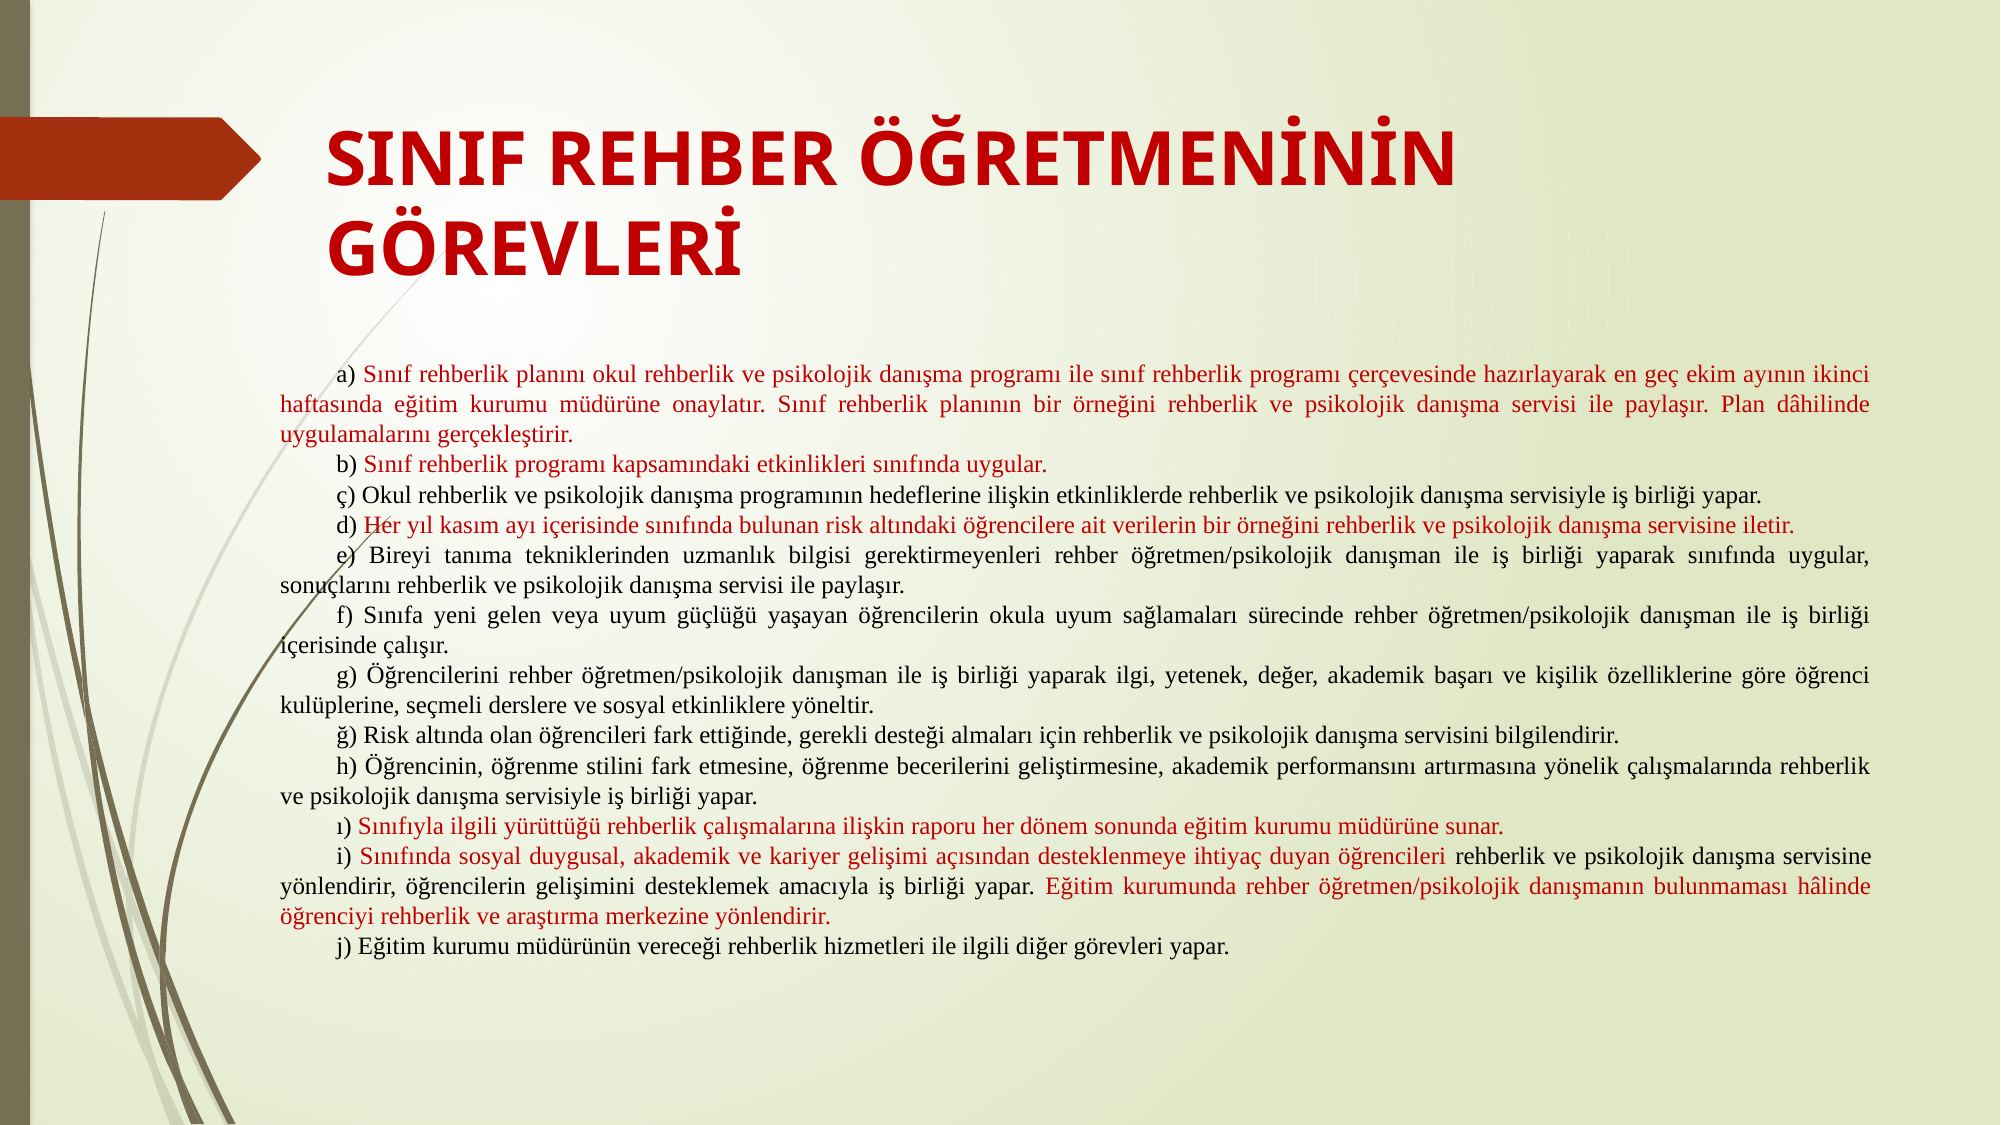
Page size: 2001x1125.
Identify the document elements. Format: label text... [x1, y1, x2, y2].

list a) Sınıf rehberlik planını okul rehberlik ve psikolojik danışma programı ile sınıf rehberlik programı çerçevesinde hazırlayarak en geç ekim ayının ikinci haftasında eğitim kurumu müdürüne onaylatır. Sınıf rehberlik planının bir örneğini rehberlik ve psikolojik danışma servisi ile paylaşır. Plan dâhilinde uygulamalarını gerçekleştirir. b) Sınıf rehberlik programı kapsamındaki etkinlikleri sınıfında uygular. ç) Okul rehberlik ve psikolojik danışma programının hedeflerine ilişkin etkinliklerde rehberlik ve psikolojik danışma servisiyle iş birliği yapar. d) Her yıl kasım ayı içerisinde sınıfında bulunan risk altındaki öğrencilere ait verilerin bir örneğini rehberlik ve psikolojik danışma servisine iletir. e) Bireyi tanıma tekniklerinden uzmanlık bilgisi gerektirmeyenleri rehber öğretmen/psikolojik danışman ile iş birliği yaparak sınıfında uygular, sonuçlarını rehberlik ve psikolojik danışma servisi ile paylaşır. f) Sınıfa yeni gelen veya uyum güçlüğü yaşayan öğrencilerin okula uyum sağlamaları sürecinde rehber öğretmen/psikolojik danışman ile iş birliği içerisinde çalışır. g) Öğrencilerini rehber öğretmen/psikolojik danışman ile iş birliği yaparak ilgi, yetenek, değer, akademik başarı ve kişilik özelliklerine göre öğrenci kulüplerine, seçmeli derslere ve sosyal etkinliklere yöneltir. ğ) Risk altında olan öğrencileri fark ettiğinde, gerekli desteği almaları için rehberlik ve psikolojik danışma servisini bilgilendirir. h) Öğrencinin, öğrenme stilini fark etmesine, öğrenme becerilerini geliştirmesine, akademik performansını artırmasına yönelik çalışmalarında rehberlik ve psikolojik danışma servisiyle iş birliği yapar. ı) Sınıfıyla ilgili yürüttüğü rehberlik çalışmalarına ilişkin raporu her dönem sonunda eğitim kurumu müdürüne sunar. i) Sınıfında sosyal duygusal, akademik ve kariyer gelişimi açısından desteklenmeye ihtiyaç duyan öğrencileri rehberlik ve psikolojik danışma servisine yönlendirir, öğrencilerin gelişimini desteklemek amacıyla iş birliği yapar. Eğitim kurumunda rehber öğretmen/psikolojik danışmanın bulunmaması hâlinde öğrenciyi rehberlik ve araştırma merkezine yönlendirir. j) Eğitim kurumu müdürünün vereceği rehberlik hizmetleri ile ilgili diğer görevleri yapar. [265, 350, 1888, 970]
title SINIF REHBER ÖĞRETMENİNİN GÖREVLERİ [310, 102, 1888, 313]
